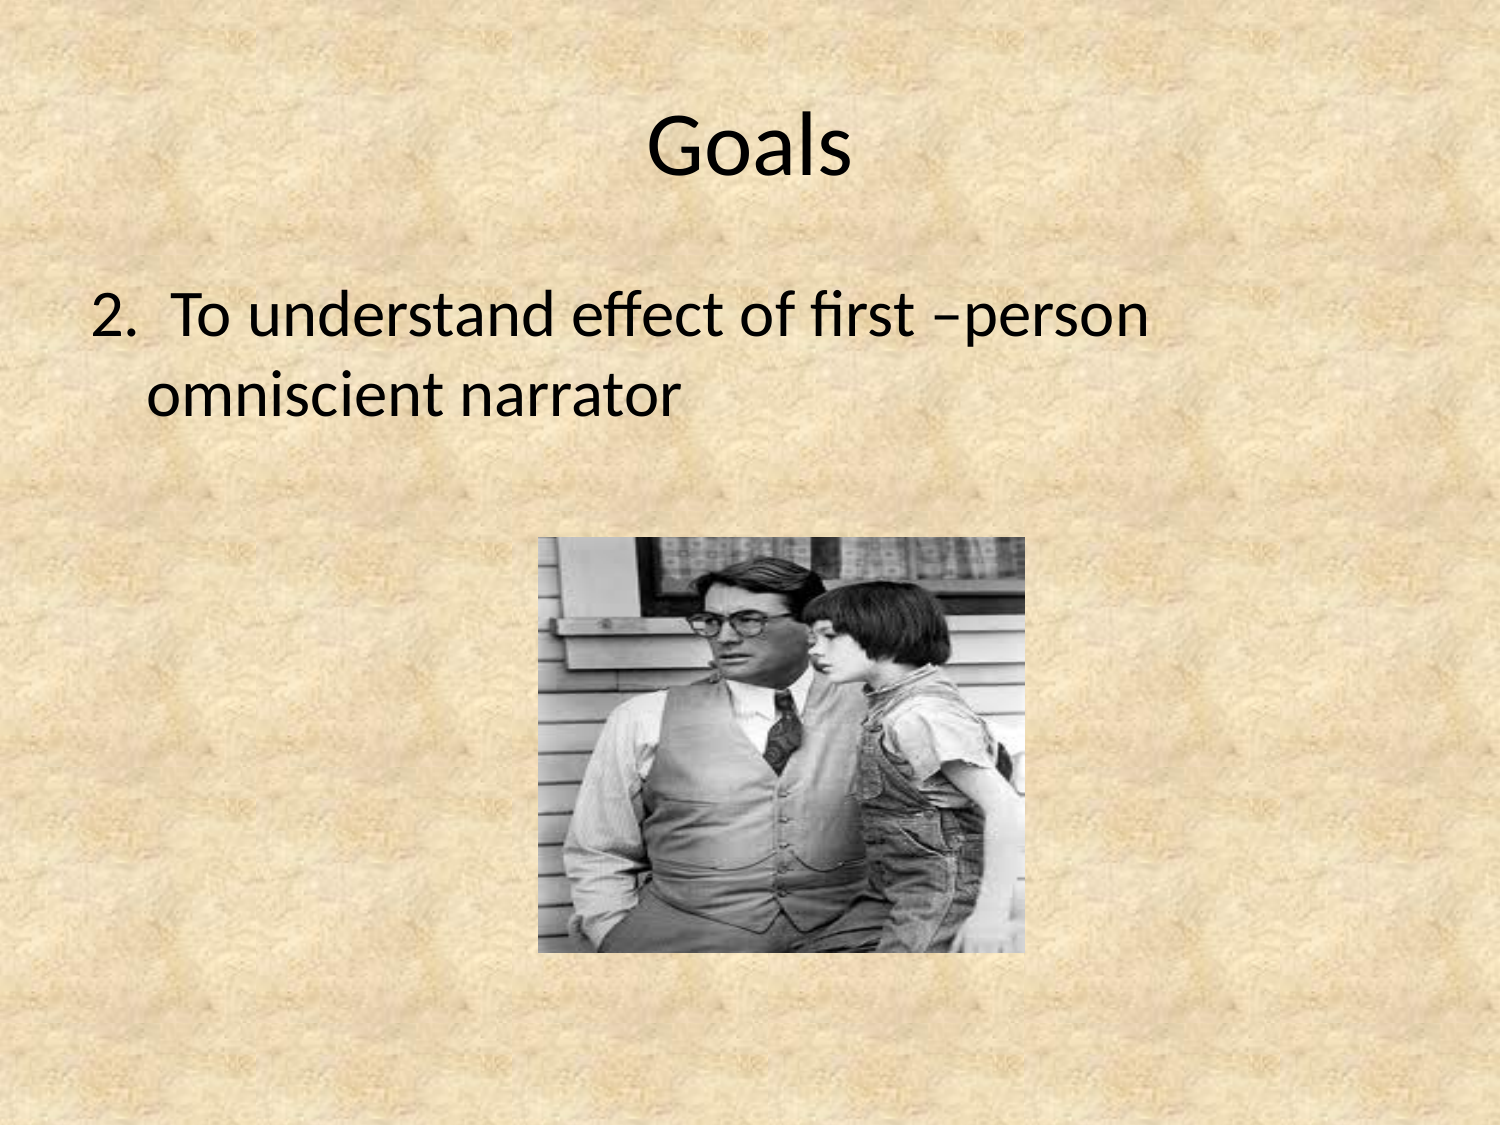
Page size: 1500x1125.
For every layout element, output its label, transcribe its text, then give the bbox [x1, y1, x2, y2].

picture [0, 0, 1500, 1125]
list 2. To understand effect of first –person omniscient narrator [75, 262, 1425, 1005]
title Goals [75, 45, 1425, 233]
